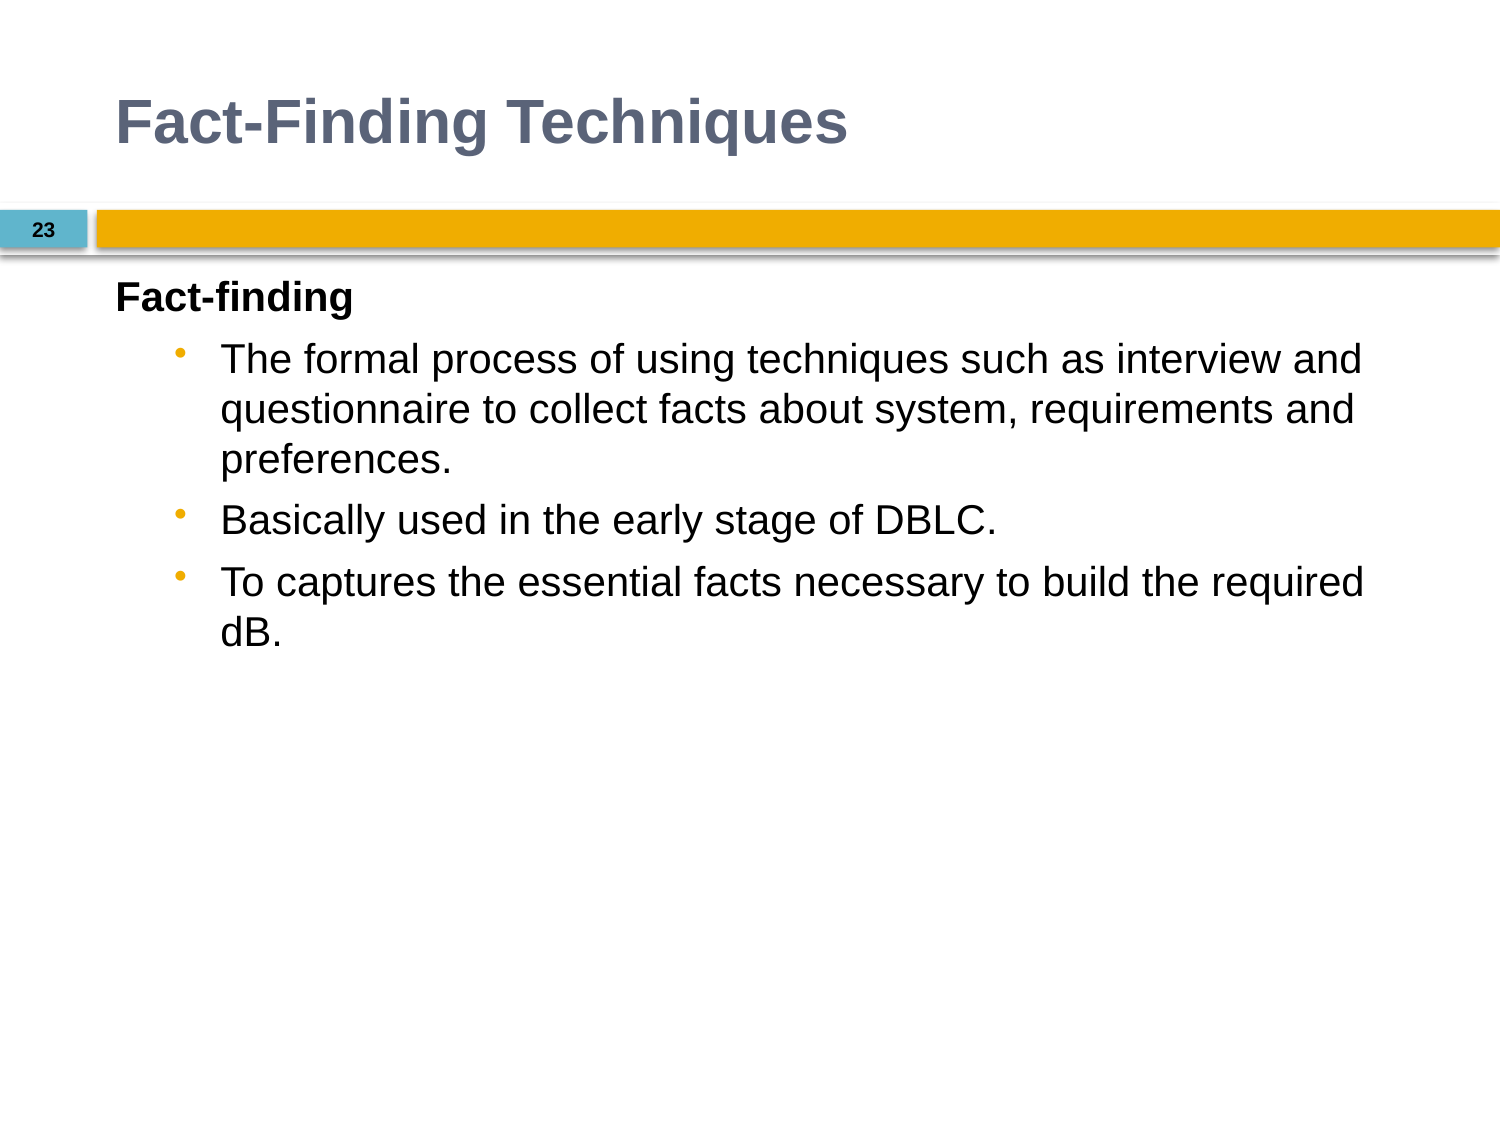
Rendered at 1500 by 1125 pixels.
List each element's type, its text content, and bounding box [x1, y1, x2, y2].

title Fact-Finding Techniques [100, 37, 1439, 201]
slide_number 23 [0, 208, 88, 249]
list Fact-finding The formal process of using techniques such as interview and questionnaire to collect facts about system, requirements and preferences. Basically used in the early stage of DBLC. To captures the essential facts necessary to build the required dB. [100, 262, 1439, 1001]
